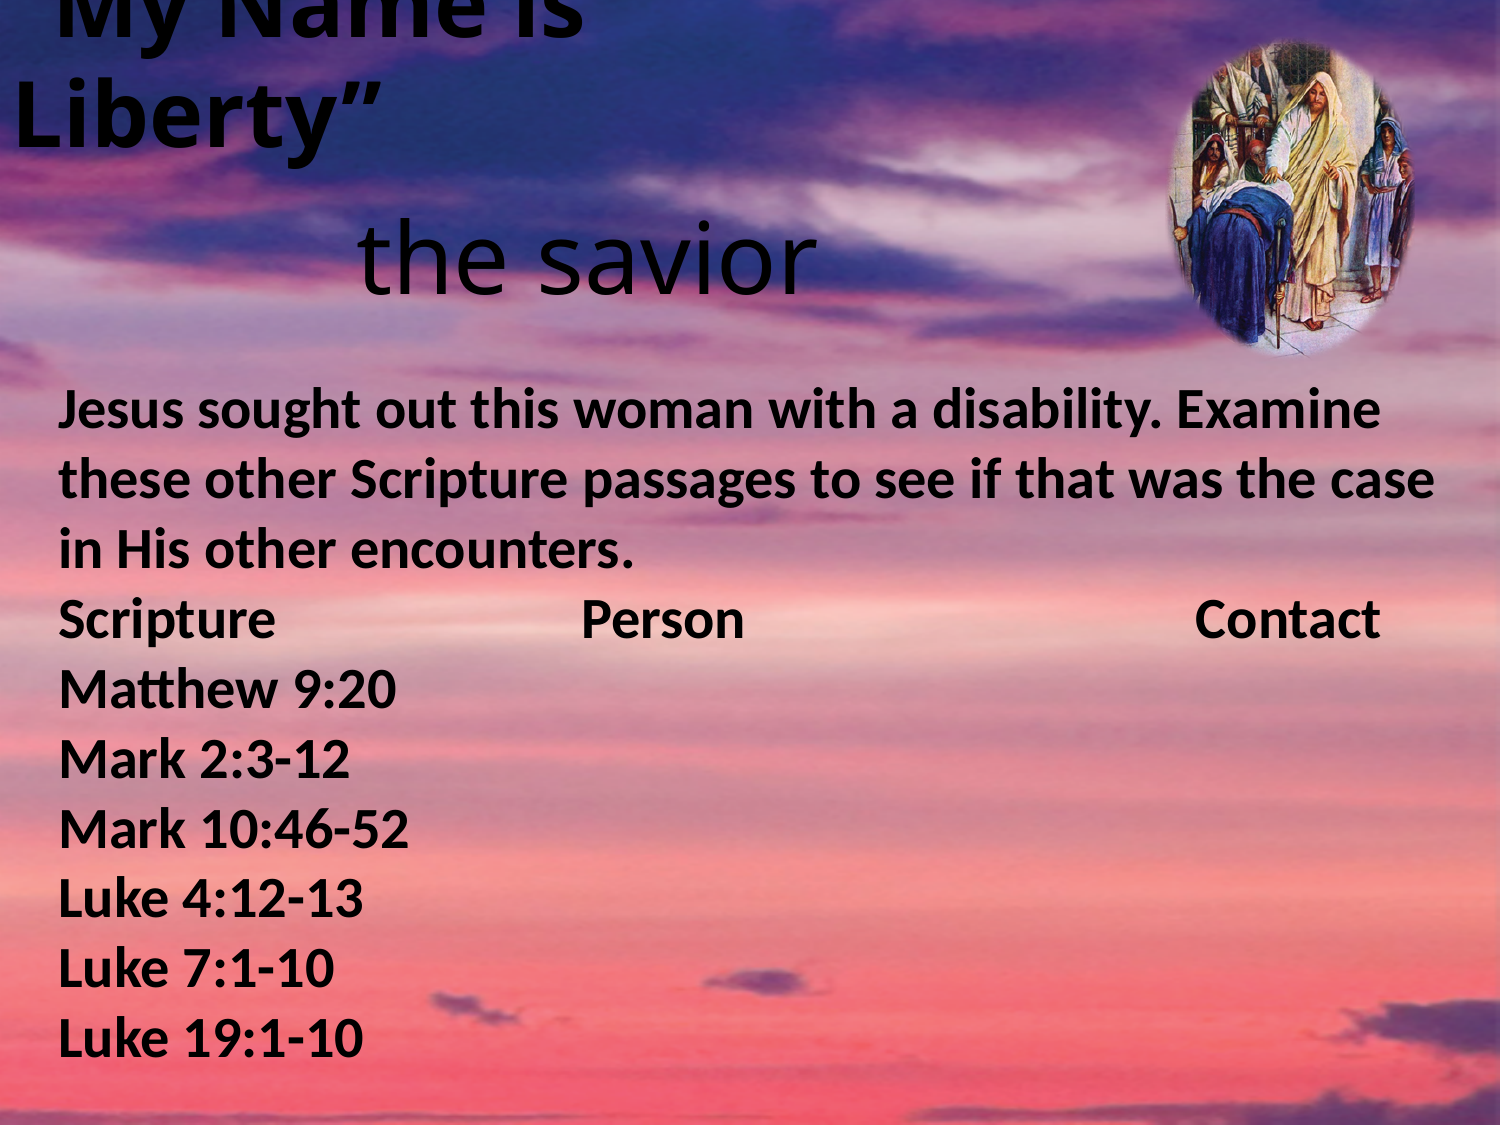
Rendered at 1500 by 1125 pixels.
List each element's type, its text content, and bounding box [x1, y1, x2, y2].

text_box Jesus sought out this woman with a disability. Examine these other Scripture passages to see if that was the case in His other encounters. Scripture Person Contact Matthew 9:20 Mark 2:3-12 Mark 10:46-52 Luke 4:12-13 Luke 7:1-10 Luke 19:1-10 [43, 362, 1500, 1077]
text_box the savior [237, 187, 938, 323]
title “My Name is Liberty” [0, 0, 750, 113]
picture [0, 0, 1500, 1125]
